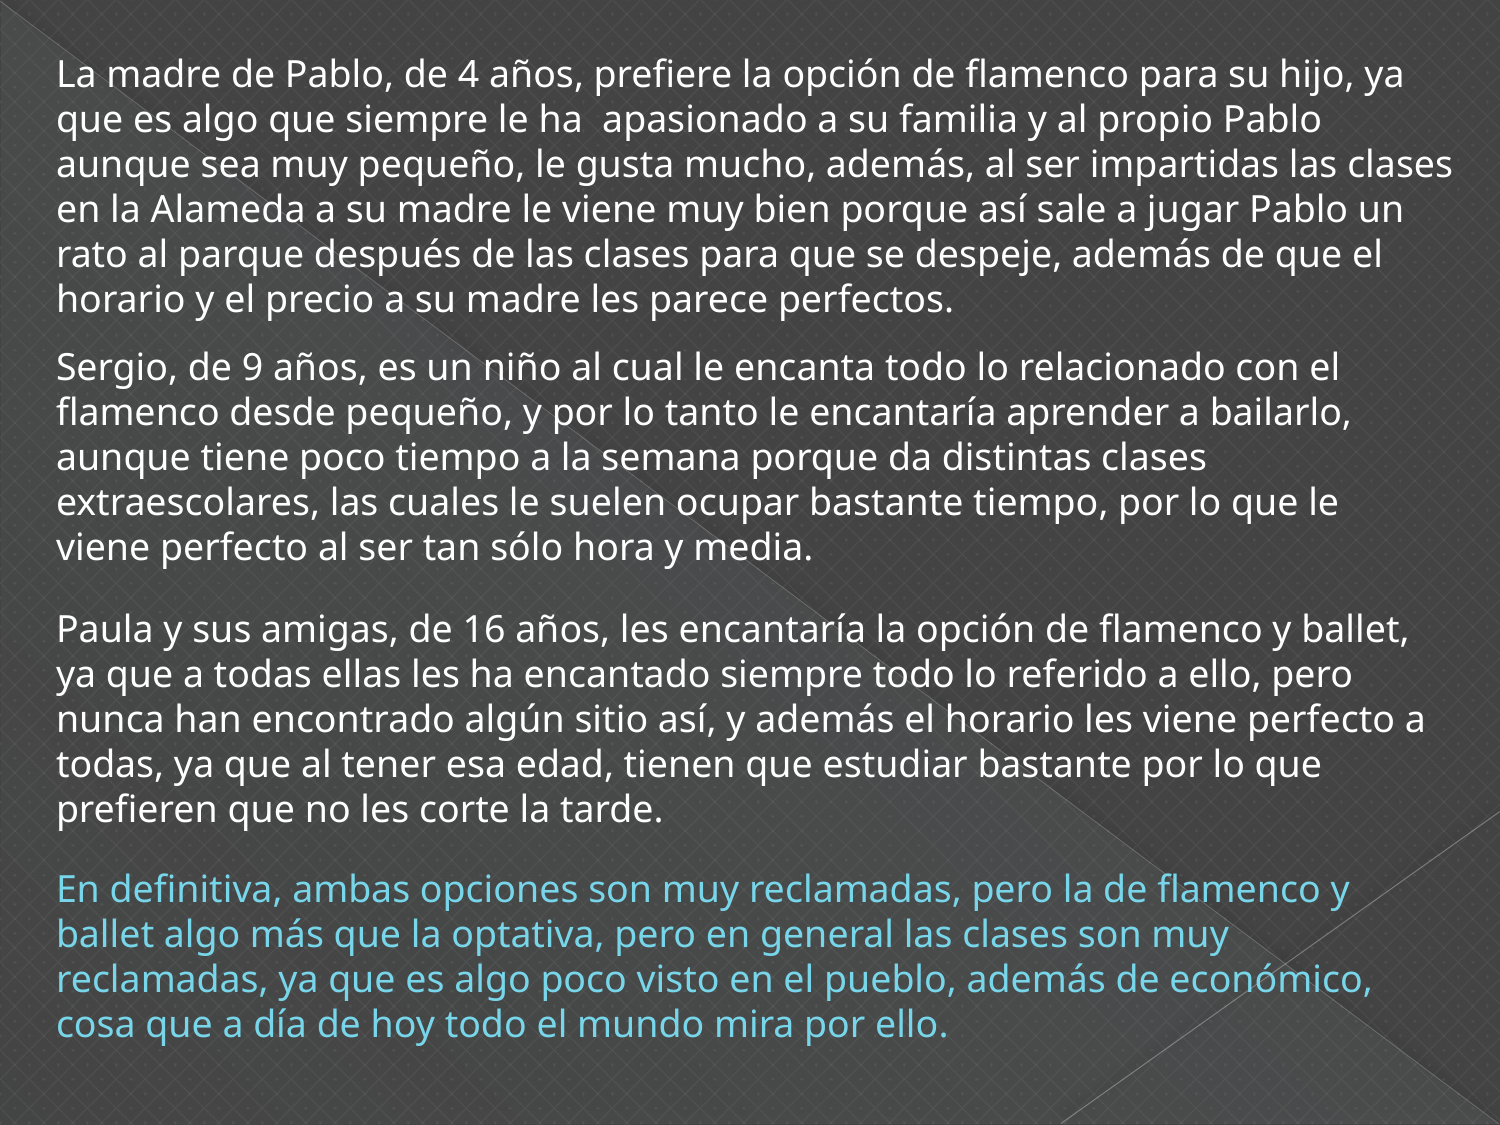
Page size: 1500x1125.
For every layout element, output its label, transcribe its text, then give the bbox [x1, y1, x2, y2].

text_box Sergio, de 9 años, es un niño al cual le encanta todo lo relacionado con el flamenco desde pequeño, y por lo tanto le encantaría aprender a bailarlo, aunque tiene poco tiempo a la semana porque da distintas clases extraescolares, las cuales le suelen ocupar bastante tiempo, por lo que le viene perfecto al ser tan sólo hora y media. [41, 335, 1447, 576]
text_box Paula y sus amigas, de 16 años, les encantaría la opción de flamenco y ballet, ya que a todas ellas les ha encantado siempre todo lo referido a ello, pero nunca han encontrado algún sitio así, y además el horario les viene perfecto a todas, ya que al tener esa edad, tienen que estudiar bastante por lo que prefieren que no les corte la tarde. [41, 597, 1447, 838]
text_box La madre de Pablo, de 4 años, prefiere la opción de flamenco para su hijo, ya que es algo que siempre le ha apasionado a su familia y al propio Pablo aunque sea muy pequeño, le gusta mucho, además, al ser impartidas las clases en la Alameda a su madre le viene muy bien porque así sale a jugar Pablo un rato al parque después de las clases para que se despeje, además de que el horario y el precio a su madre les parece perfectos. [41, 42, 1471, 328]
text_box En definitiva, ambas opciones son muy reclamadas, pero la de flamenco y ballet algo más que la optativa, pero en general las clases son muy reclamadas, ya que es algo poco visto en el pueblo, además de económico, cosa que a día de hoy todo el mundo mira por ello. [41, 857, 1447, 1053]
